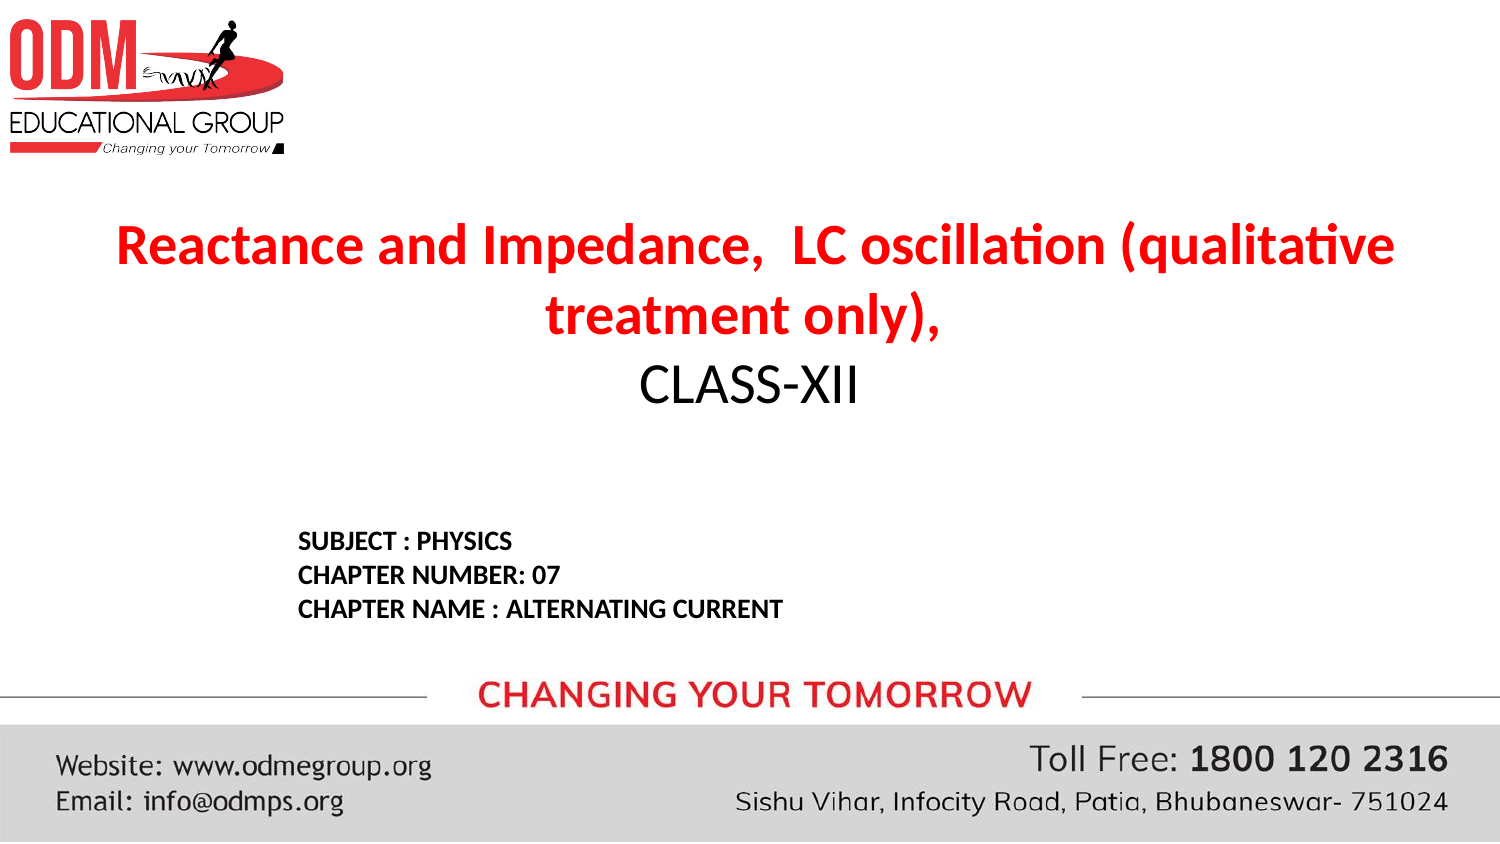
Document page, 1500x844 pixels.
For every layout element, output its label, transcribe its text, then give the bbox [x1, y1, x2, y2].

text_box Reactance and Impedance, LC oscillation (qualitative treatment only), CLASS-XII [31, 190, 1469, 508]
text_box SUBJECT : PHYSICS CHAPTER NUMBER: 07 CHAPTER NAME : ALTERNATING CURRENT [283, 507, 1393, 616]
picture [0, 617, 1500, 843]
picture [10, 19, 284, 155]
